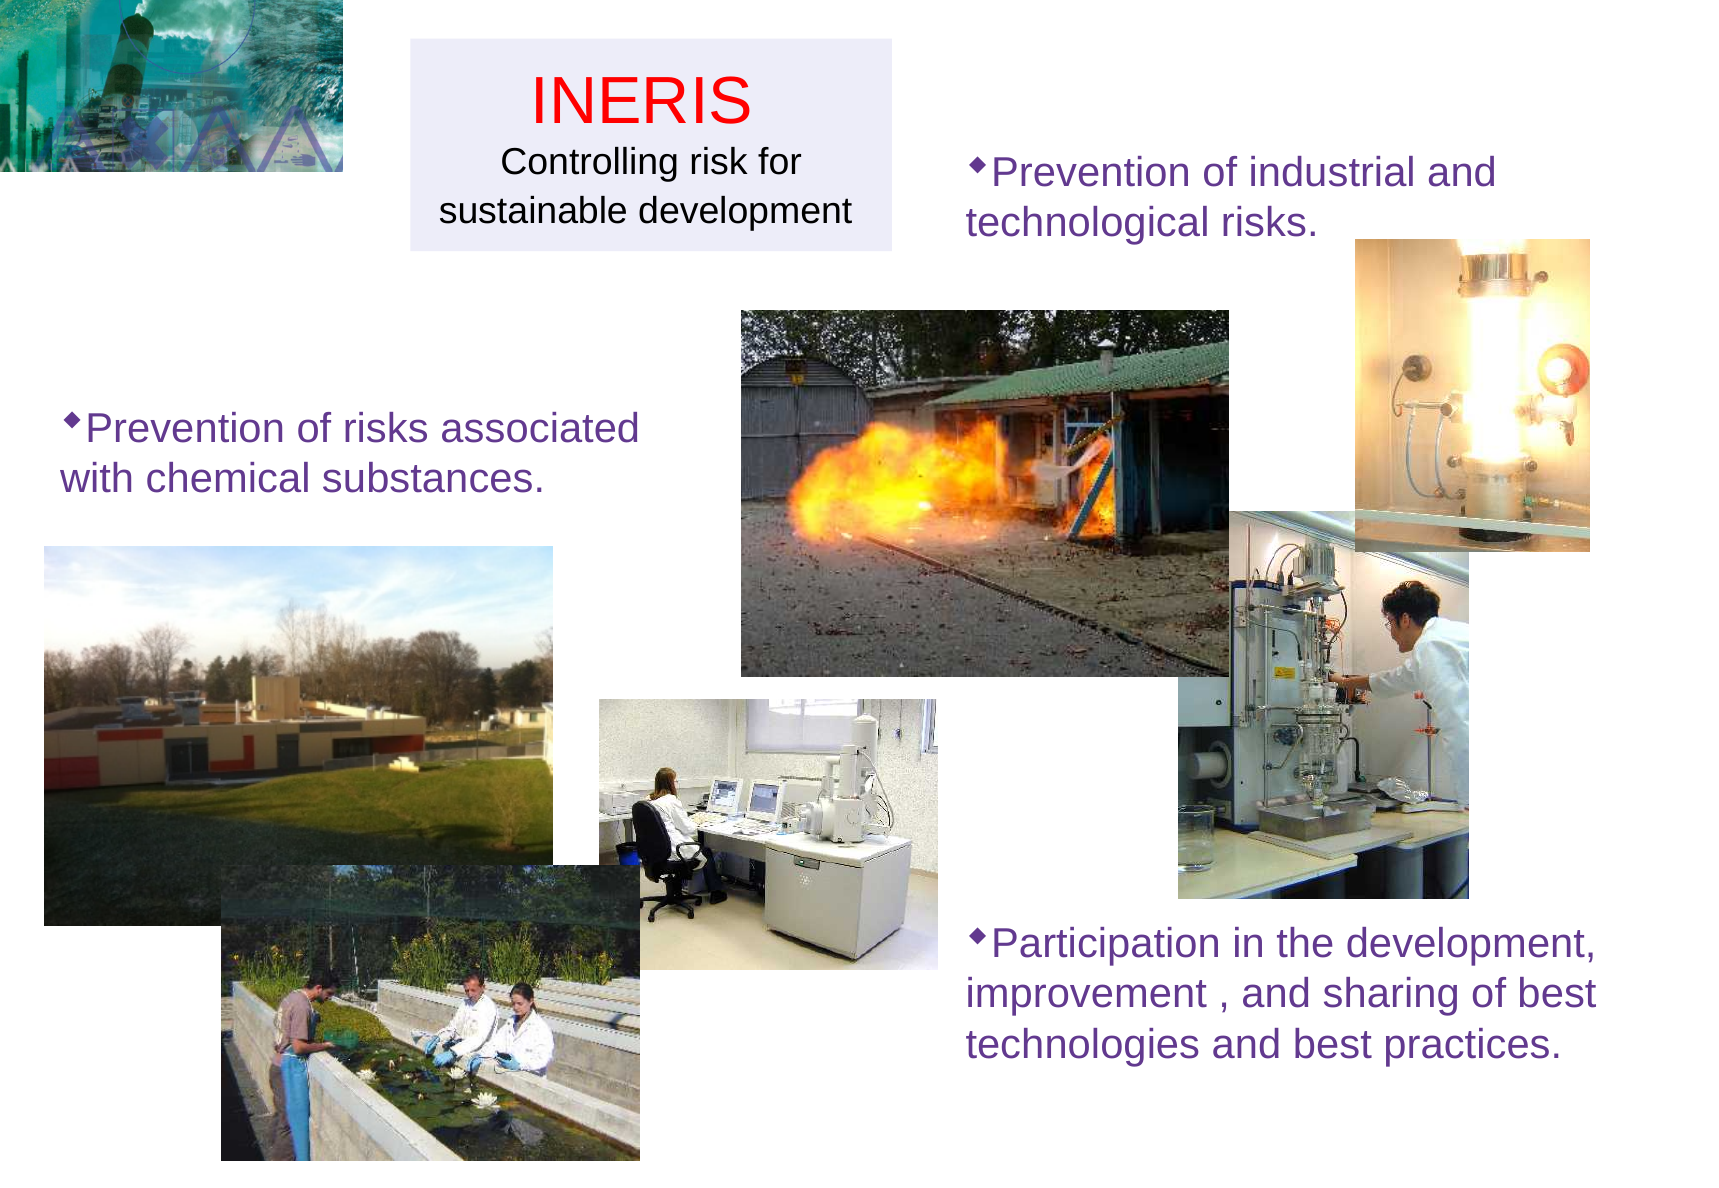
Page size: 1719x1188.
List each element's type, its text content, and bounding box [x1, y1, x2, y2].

list Prevention of risks associated with chemical substances. [43, 392, 687, 536]
picture [740, 239, 1591, 899]
picture [44, 546, 938, 1161]
title INERIS Controlling risk for sustainable development [409, 38, 893, 252]
list Prevention of industrial and technological risks. Participation in the development, improvement , and sharing of best technologies and best practices. [949, 136, 1626, 418]
picture [0, 0, 343, 172]
